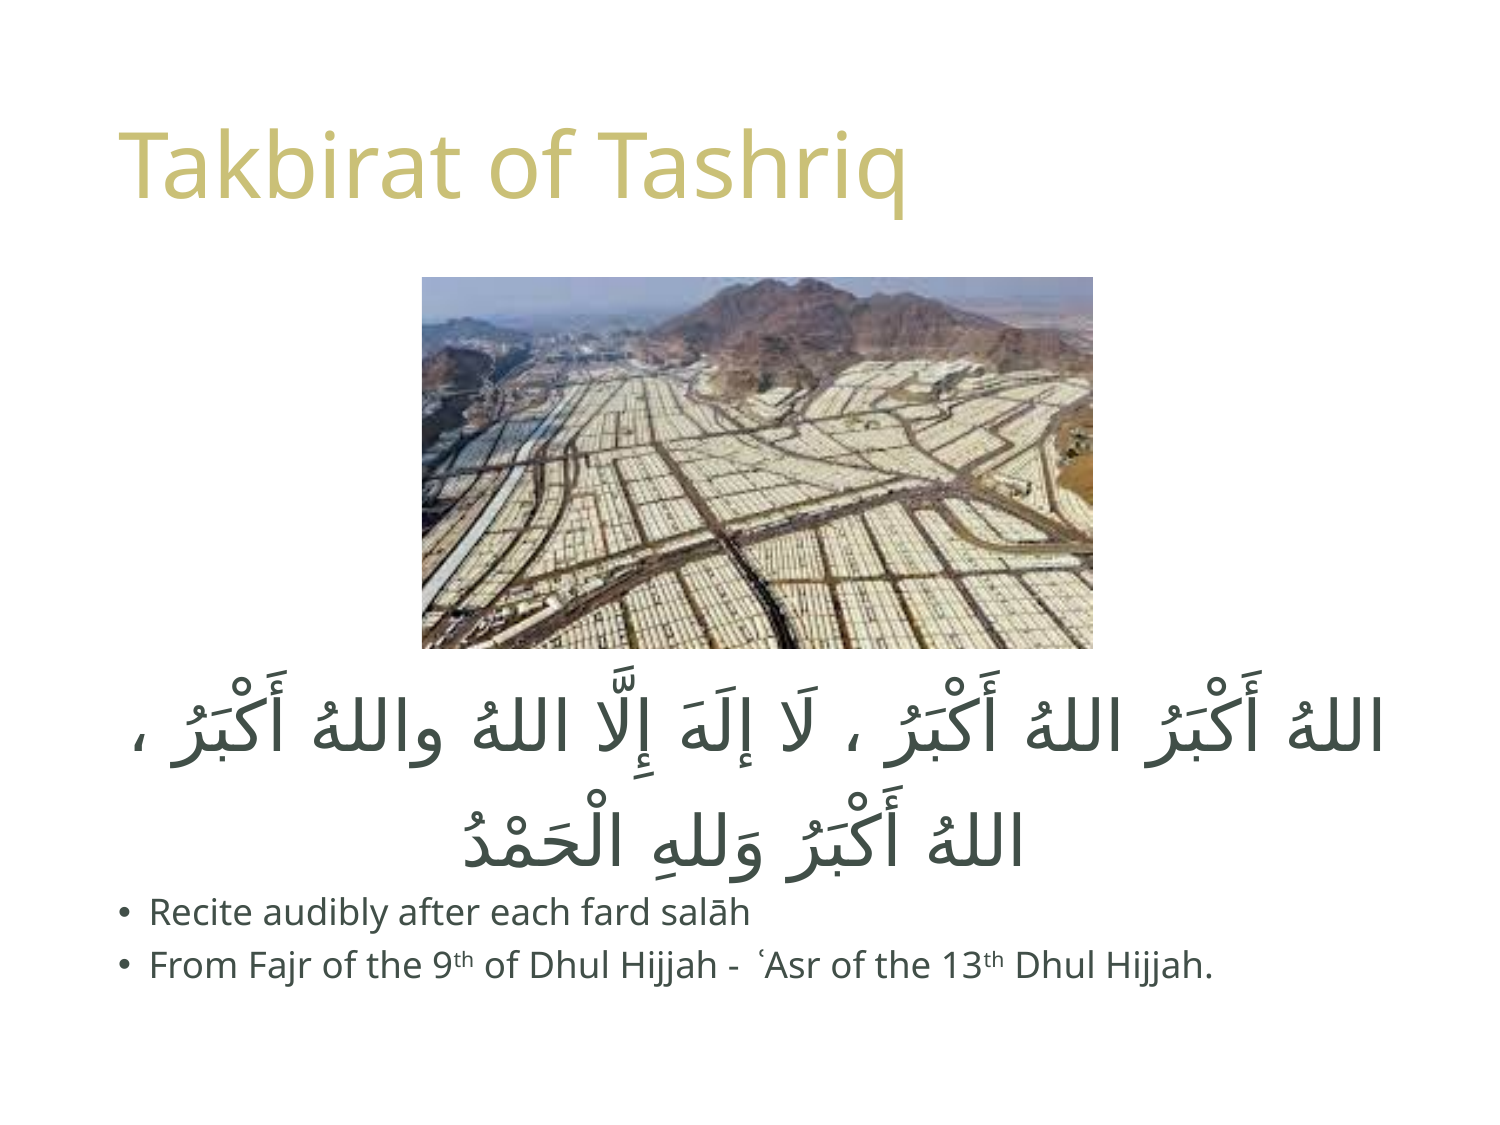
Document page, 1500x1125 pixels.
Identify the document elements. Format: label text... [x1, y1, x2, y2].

title Takbirat of Tashriq [103, 59, 1397, 278]
picture [421, 277, 1093, 649]
list اللهُ أَكْبَرُ اللهُ أَكْبَرُ ، لَا إلَهَ إِلَّا اللهُ واللهُ أَكْبَرُ ، اللهُ أَكْبَرُ وَللهِ الْحَمْدُ Recite audibly after each fard salāh From Fajr of the 9th of Dhul Hijjah - ʿAsr of the 13th Dhul Hijjah. [103, 656, 1412, 1084]
